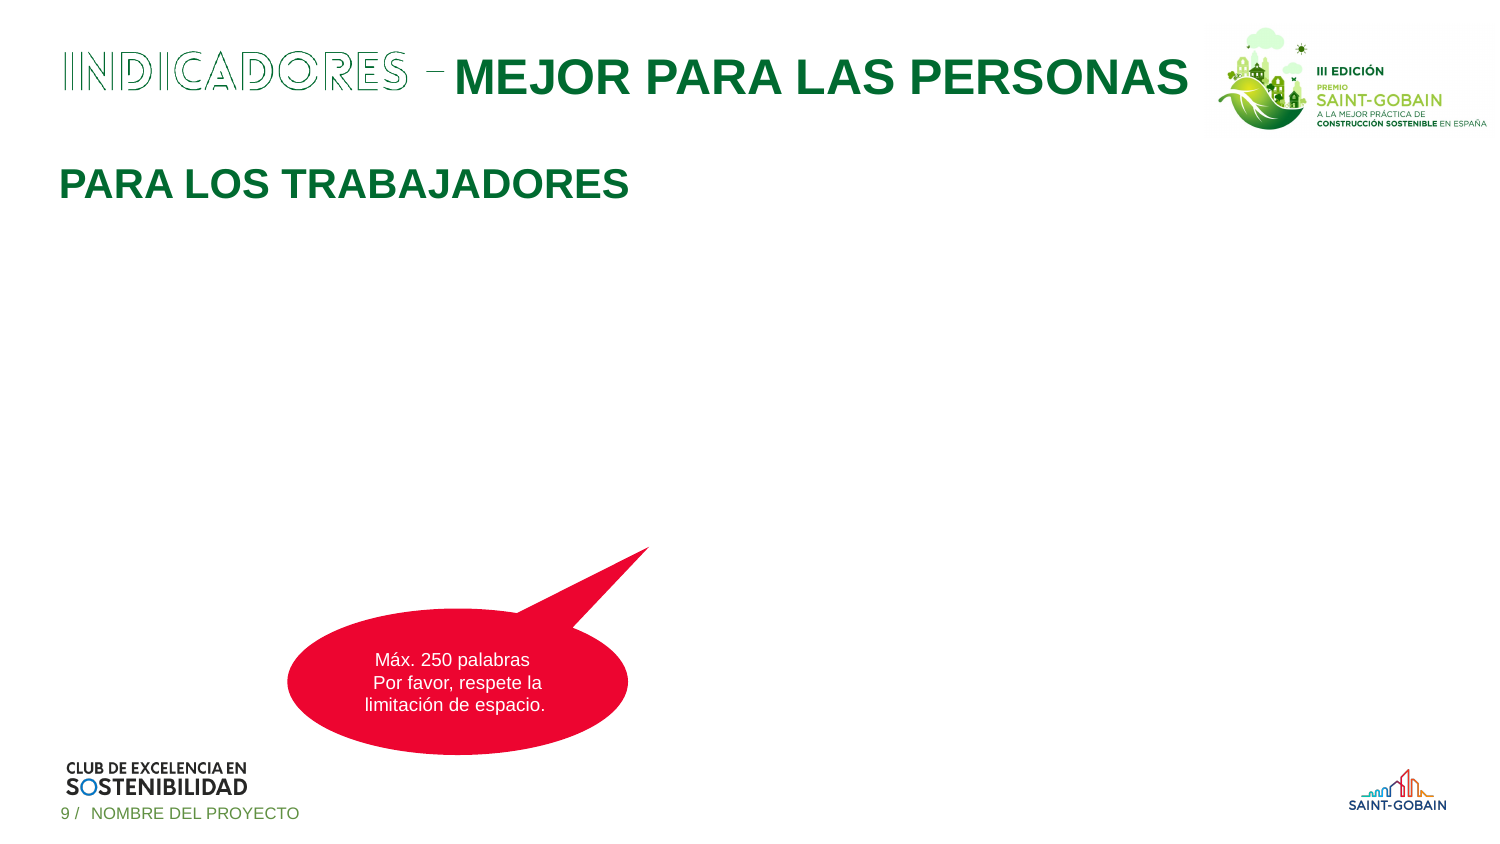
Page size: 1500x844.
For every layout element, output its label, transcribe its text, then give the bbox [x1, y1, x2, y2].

slide_number 9 / [2, 803, 86, 824]
picture [66, 762, 247, 796]
title Para Los trabajadores [59, 156, 726, 208]
picture [1204, 23, 1495, 138]
footer NOMBRE DEL PROYECTO [86, 803, 561, 824]
picture [1349, 769, 1446, 810]
picture [59, 45, 455, 104]
text_box Máx. 250 palabras Por favor, respete la limitación de espacio. [285, 544, 651, 758]
